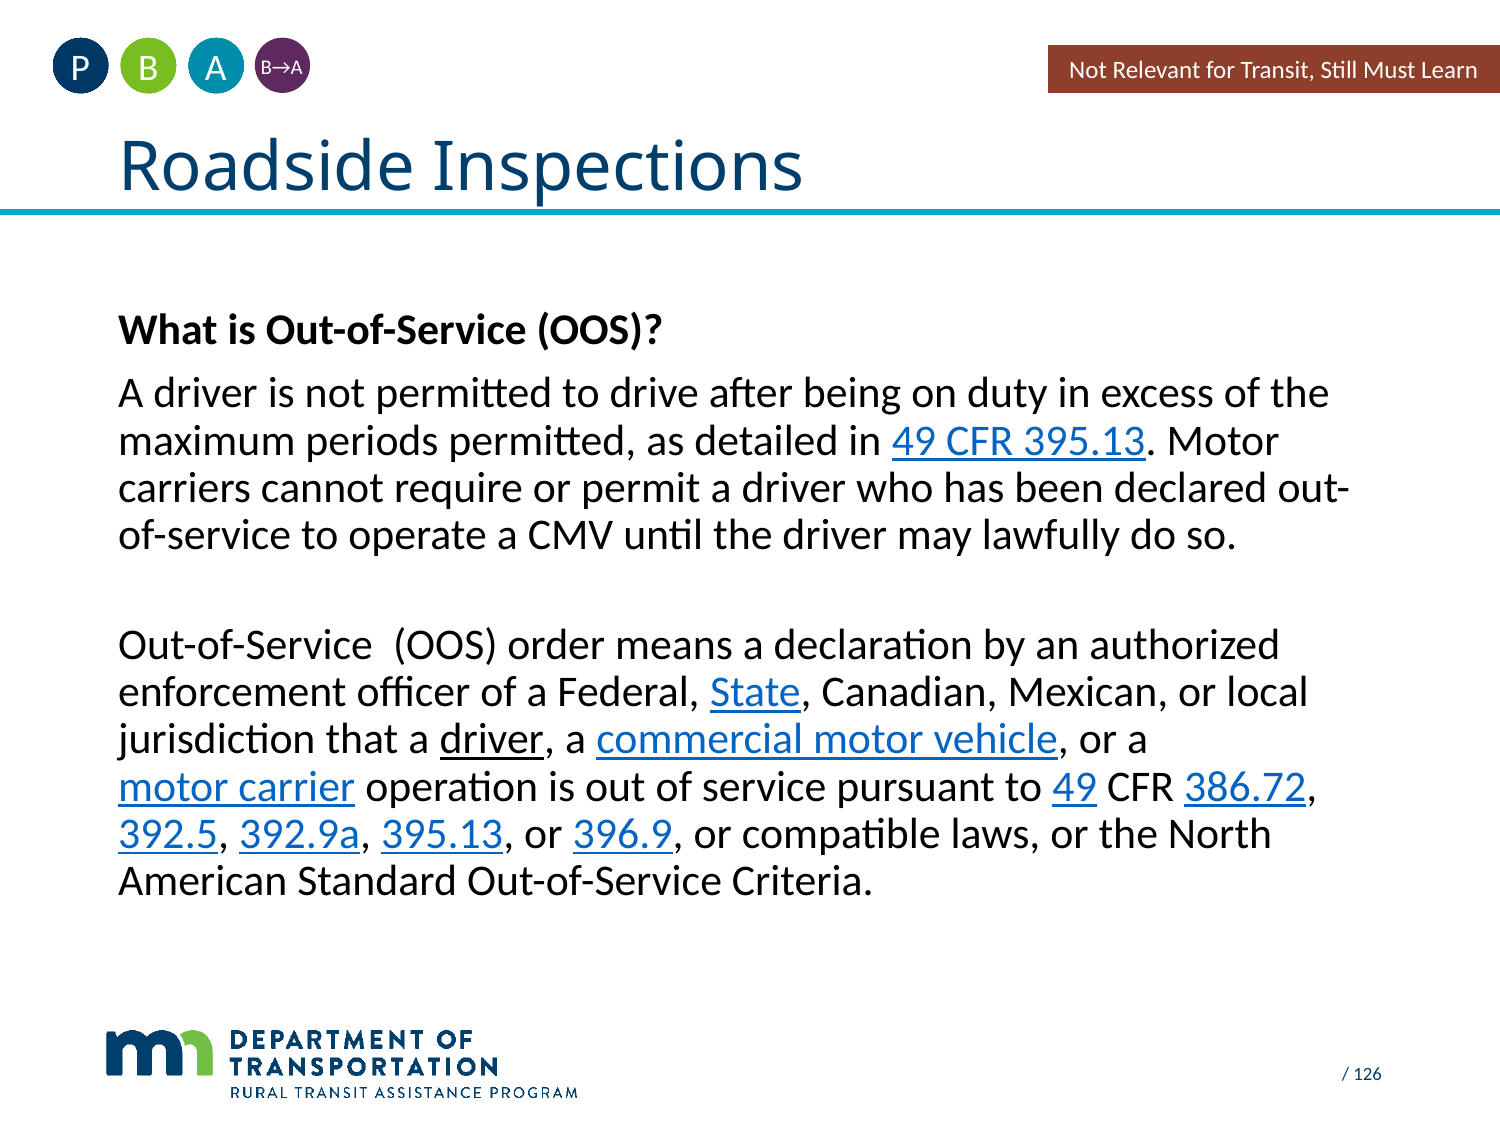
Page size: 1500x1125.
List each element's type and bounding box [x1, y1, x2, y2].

picture [75, 1005, 607, 1122]
text_box [188, 35, 244, 96]
text_box [120, 35, 177, 96]
text_box [1048, 45, 1500, 93]
text_box [52, 35, 109, 96]
text_box [245, 37, 329, 93]
slide_number [1059, 1042, 1397, 1103]
title [103, 59, 1397, 278]
list [103, 299, 1397, 1014]
